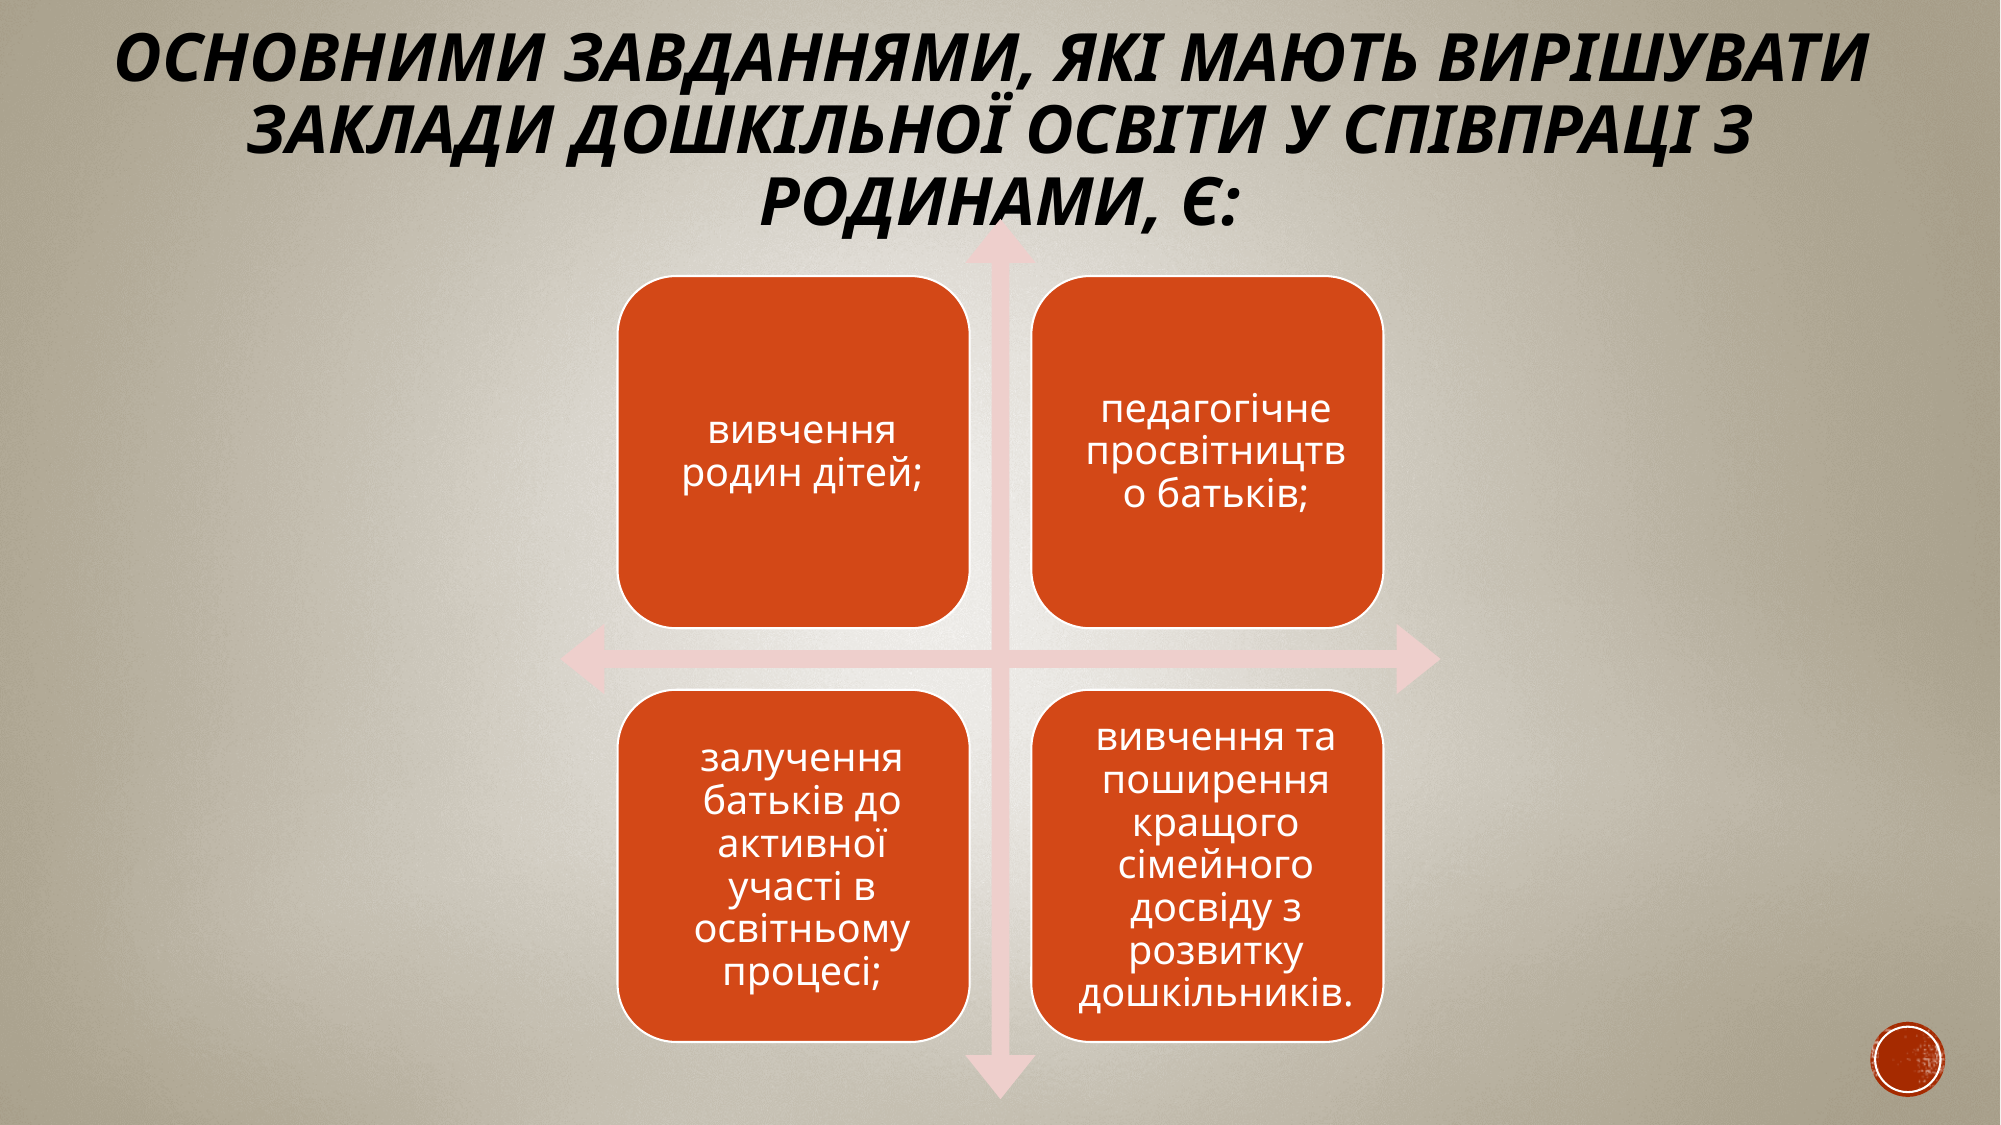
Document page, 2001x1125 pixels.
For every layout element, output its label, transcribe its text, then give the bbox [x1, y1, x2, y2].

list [175, 219, 1823, 1096]
title Основними завданнями, які мають вирішувати заклади дошкільної освіти у співпраці з родинами, є: [26, 0, 1975, 264]
